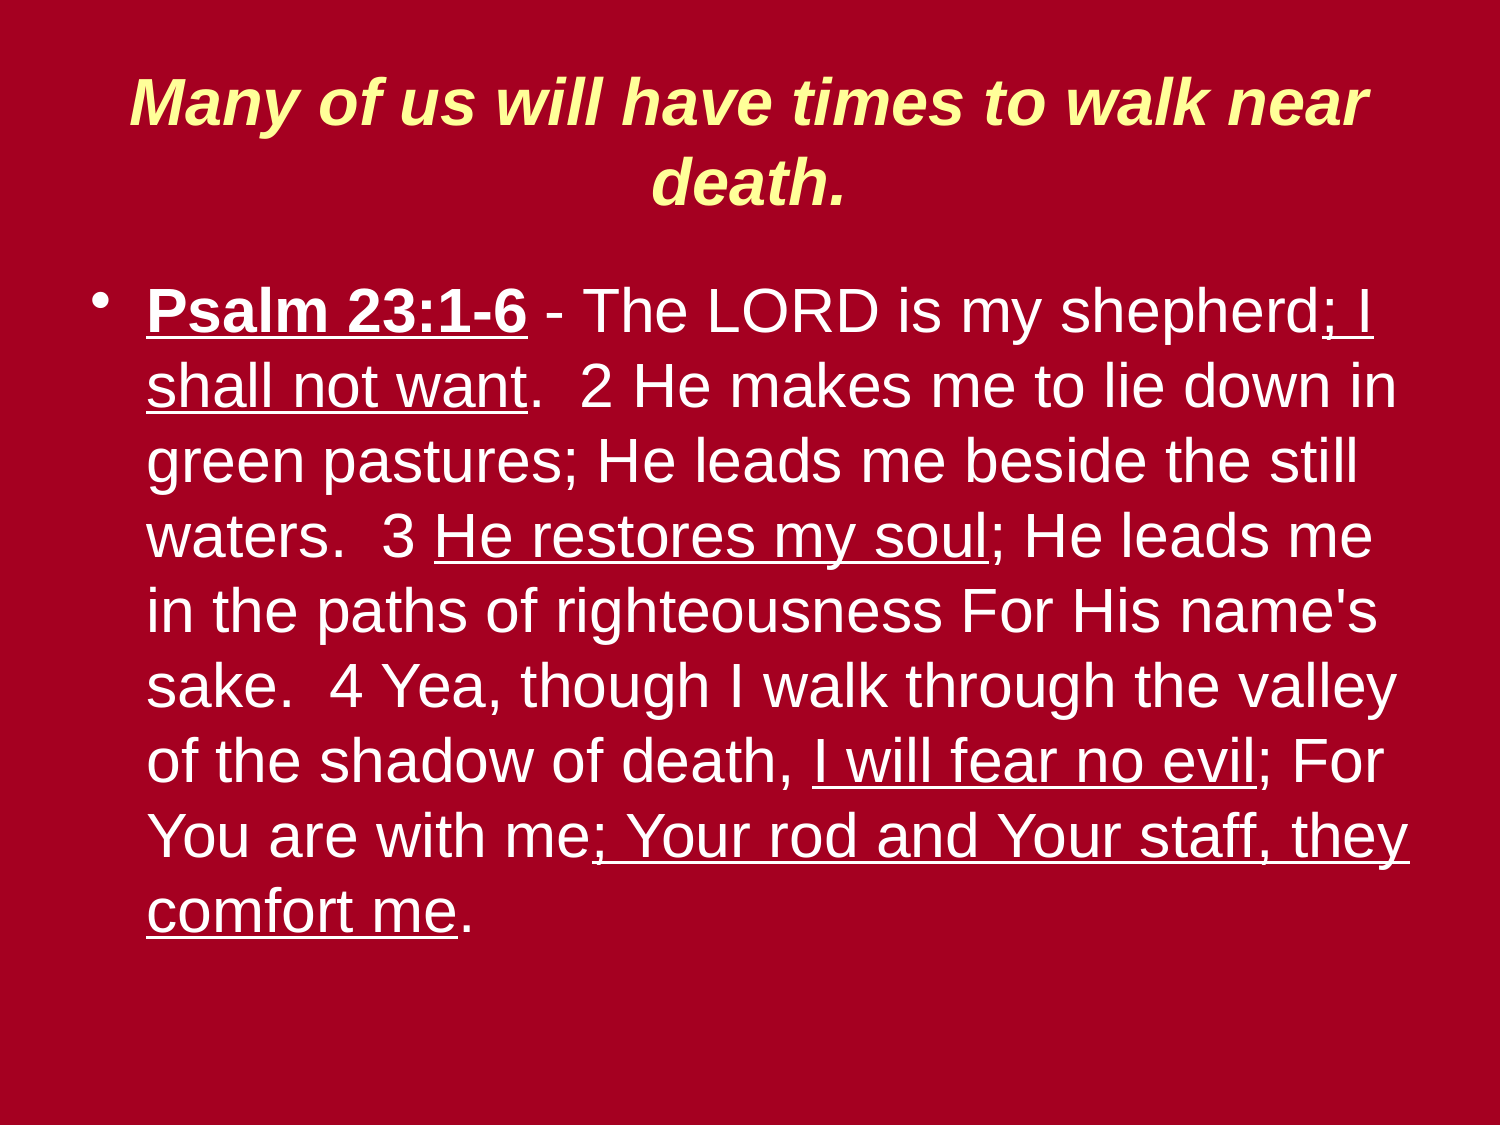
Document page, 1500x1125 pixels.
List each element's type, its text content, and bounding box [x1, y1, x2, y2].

list Psalm 23:1-6 - The LORD is my shepherd; I shall not want. 2 He makes me to lie down in green pastures; He leads me beside the still waters. 3 He restores my soul; He leads me in the paths of righteousness For His name's sake. 4 Yea, though I walk through the valley of the shadow of death, I will fear no evil; For You are with me; Your rod and Your staff, they comfort me. [75, 262, 1425, 1005]
title Many of us will have times to walk near death. [75, 45, 1425, 233]
